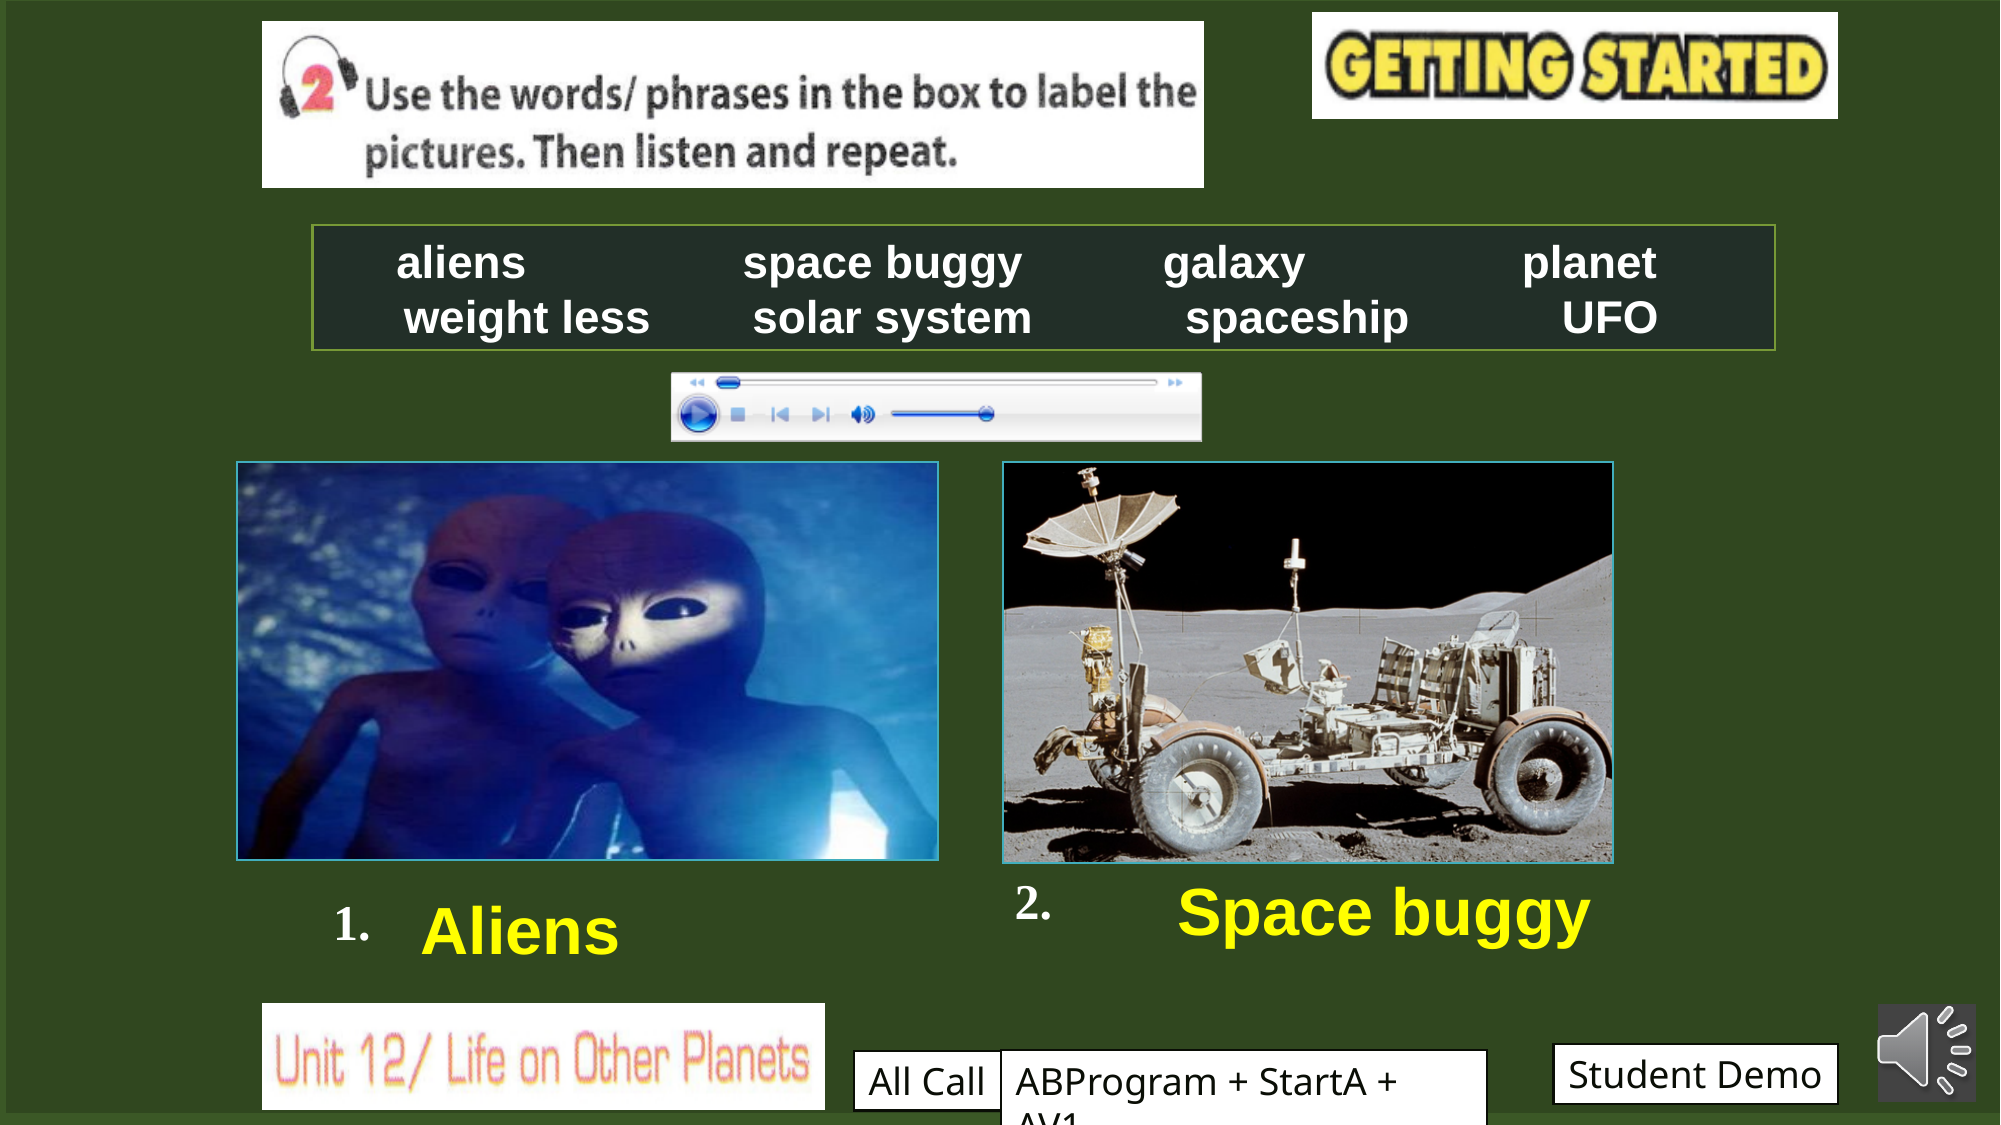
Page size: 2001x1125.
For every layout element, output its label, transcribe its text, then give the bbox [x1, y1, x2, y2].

text_box ABProgram + StartA + AV1 [1000, 1114, 1488, 1125]
picture [5, 0, 2000, 1114]
